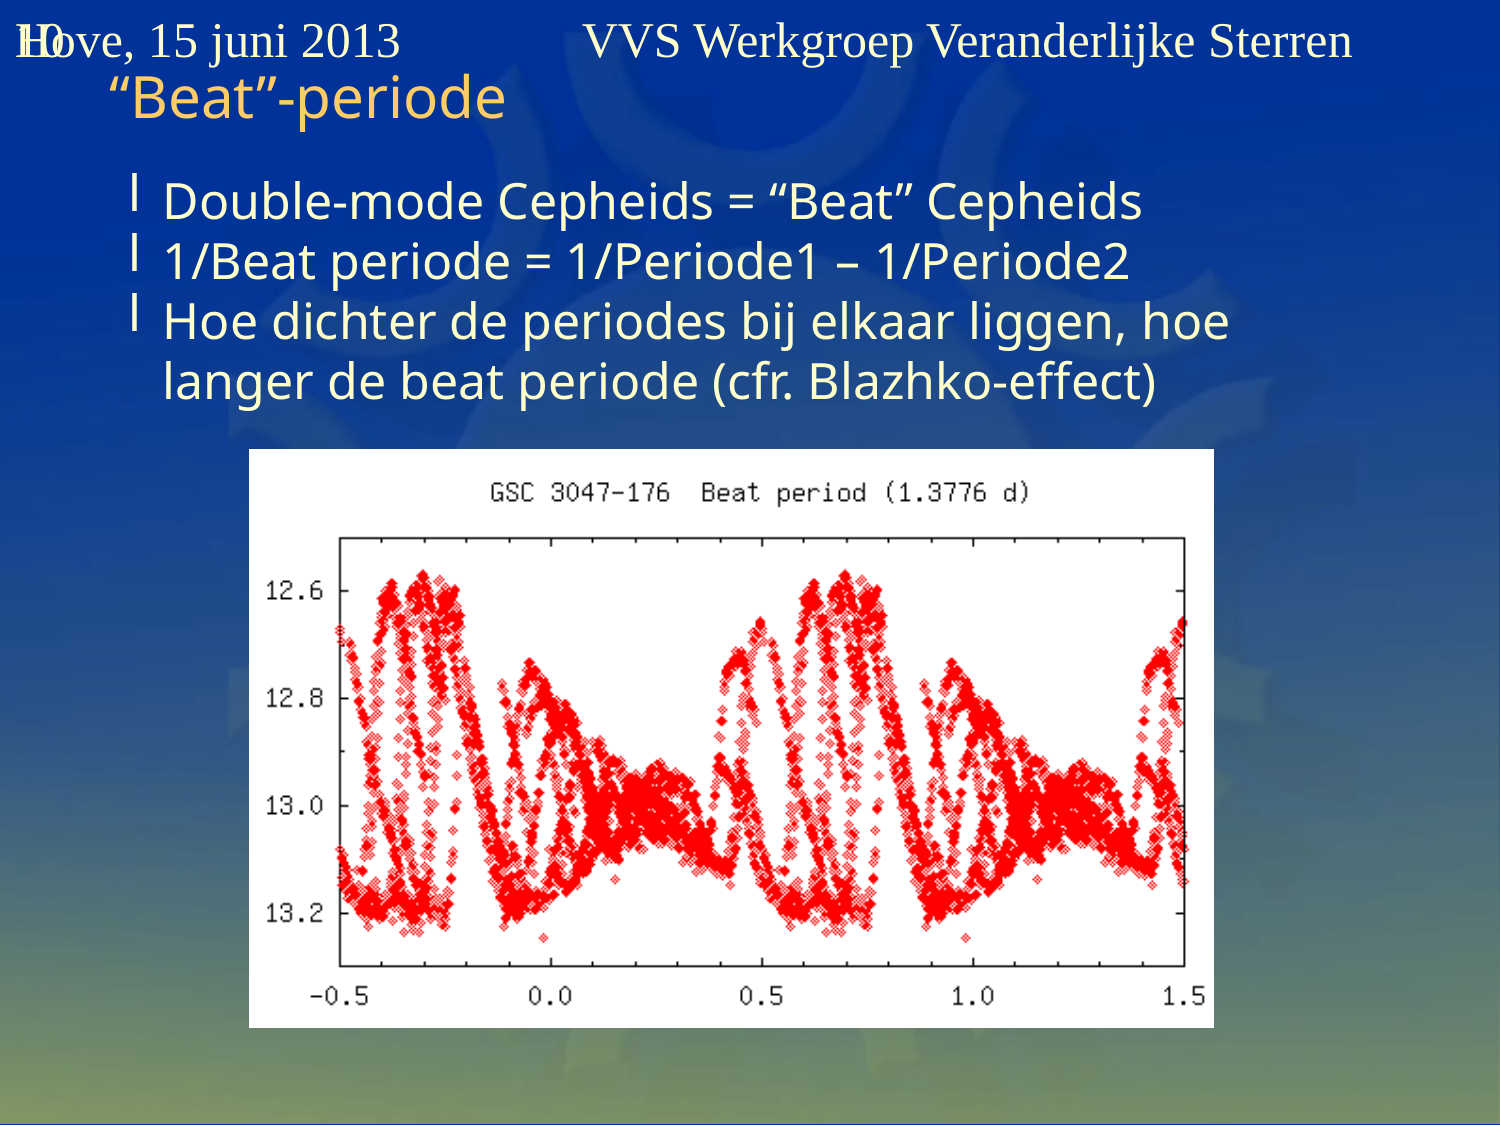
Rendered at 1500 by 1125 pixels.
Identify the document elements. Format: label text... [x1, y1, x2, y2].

text_box Double-mode Cepheids = “Beat” Cepheids 1/Beat periode = 1/Periode1 – 1/Periode2 Hoe dichter de periodes bij elkaar liggen, hoe langer de beat periode (cfr. Blazhko-effect) [112, 162, 1388, 1013]
text_box “Beat”-periode [94, 37, 1370, 138]
text_box VVS Werkgroep Veranderlijke Sterren [0, 0, 1500, 1125]
picture [249, 449, 1215, 1029]
